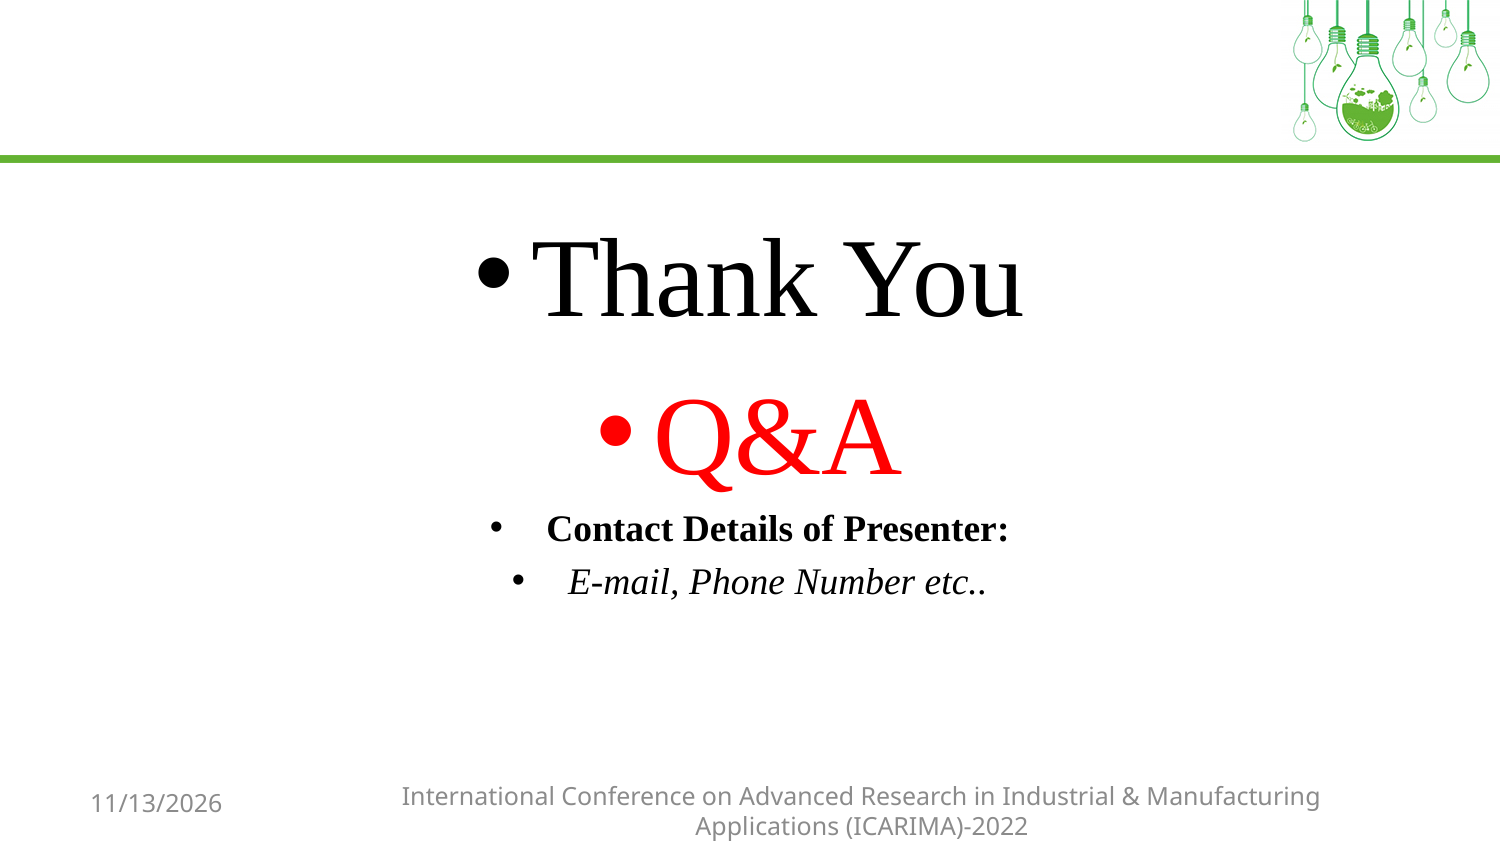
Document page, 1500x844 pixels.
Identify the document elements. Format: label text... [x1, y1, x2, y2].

footer International Conference on Advanced Research in Industrial & Manufacturing Applications (ICARIMA)-2022 [312, 782, 1412, 840]
picture [0, 146, 1500, 844]
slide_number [75, 782, 312, 827]
list Thank You Q&A Contact Details of Presenter: E-mail, Phone Number etc.. [75, 196, 1425, 754]
picture [0, 0, 1500, 4]
title [0, 4, 1500, 146]
